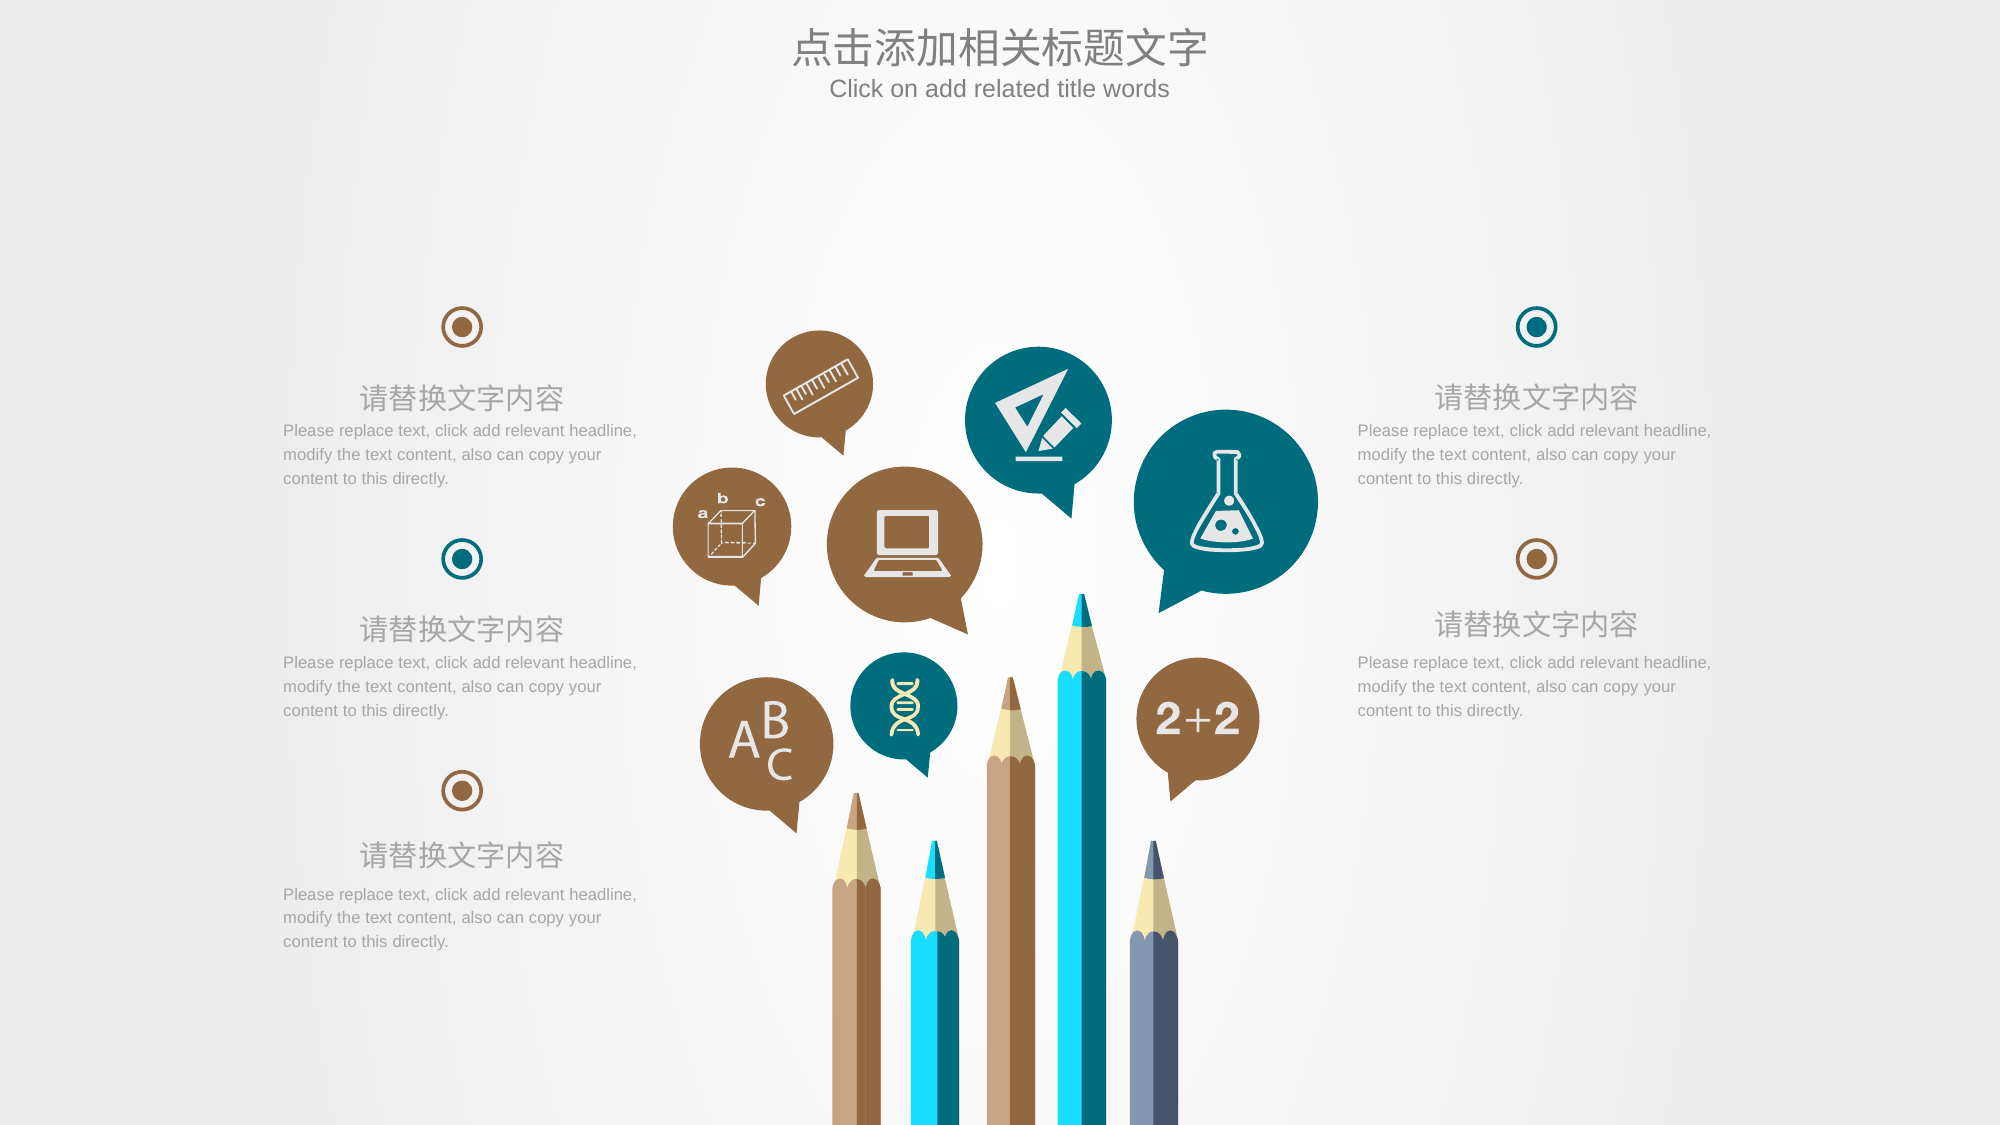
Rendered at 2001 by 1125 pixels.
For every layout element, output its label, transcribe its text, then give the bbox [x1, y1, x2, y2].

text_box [1128, 400, 1328, 614]
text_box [283, 830, 642, 952]
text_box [1515, 538, 1558, 580]
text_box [850, 652, 958, 778]
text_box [1357, 371, 1716, 489]
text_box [986, 677, 1035, 1125]
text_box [283, 373, 642, 489]
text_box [817, 457, 988, 635]
picture [0, 0, 2000, 1125]
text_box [1136, 657, 1260, 802]
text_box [283, 604, 642, 720]
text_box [910, 840, 960, 1125]
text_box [1129, 840, 1179, 1125]
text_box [441, 538, 483, 580]
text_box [699, 677, 834, 834]
text_box Click on add related title words [809, 65, 1191, 127]
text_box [964, 346, 1112, 519]
text_box 点击添加相关标题文字 [748, 13, 1252, 76]
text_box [1357, 599, 1716, 721]
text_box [441, 306, 483, 348]
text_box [832, 792, 881, 1125]
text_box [765, 330, 874, 456]
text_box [1057, 594, 1107, 1125]
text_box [672, 467, 792, 606]
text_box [1515, 306, 1558, 348]
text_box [441, 769, 483, 812]
